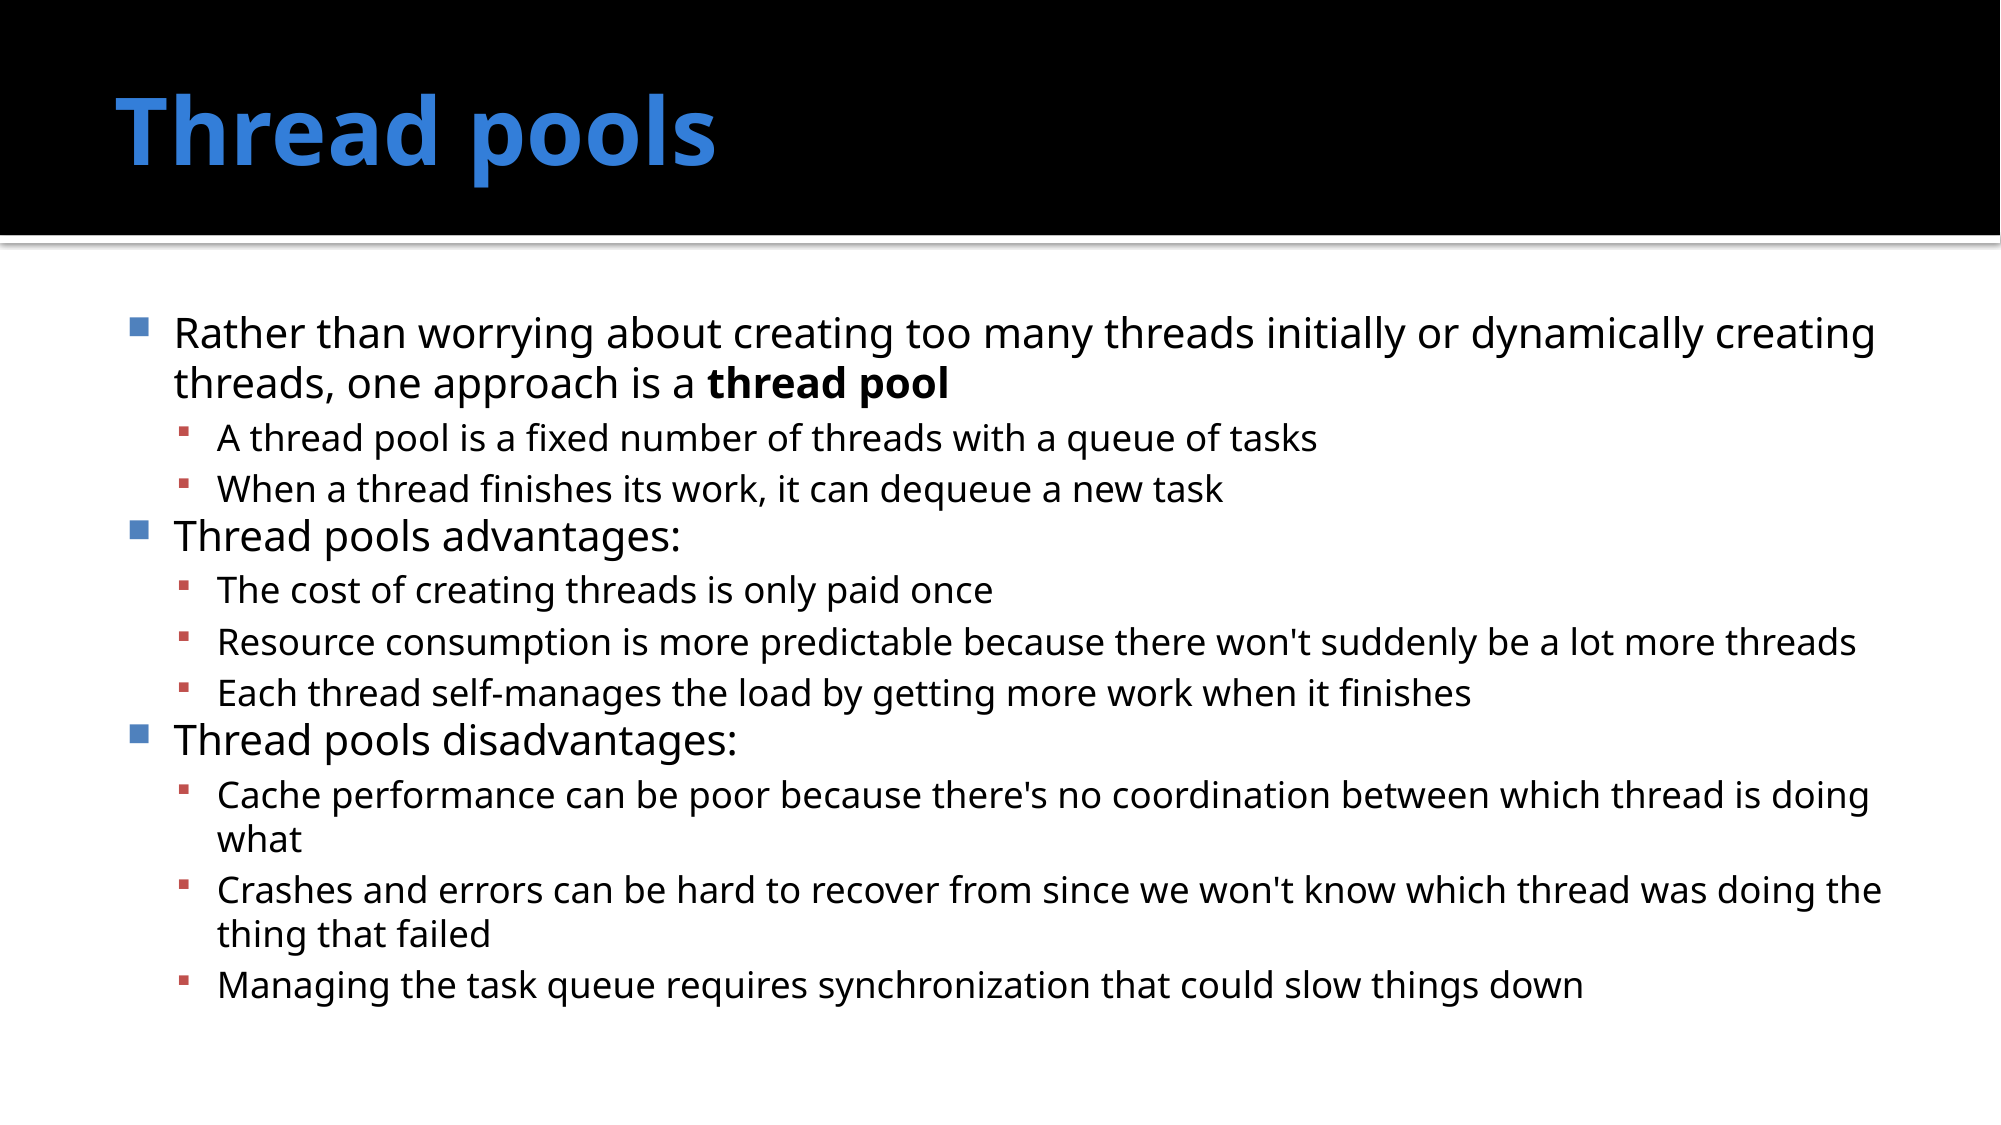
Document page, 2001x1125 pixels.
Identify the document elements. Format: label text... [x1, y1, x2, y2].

title Thread pools [99, 25, 1900, 231]
list Rather than worrying about creating too many threads initially or dynamically creating threads, one approach is a thread pool A thread pool is a fixed number of threads with a queue of tasks When a thread finishes its work, it can dequeue a new task Thread pools advantages: The cost of creating threads is only paid once Resource consumption is more predictable because there won't suddenly be a lot more threads Each thread self-manages the load by getting more work when it finishes Thread pools disadvantages: Cache performance can be poor because there's no coordination between which thread is doing what Crashes and errors can be hard to recover from since we won't know which thread was doing the thing that failed Managing the task queue requires synchronization that could slow things down [99, 291, 1900, 1050]
